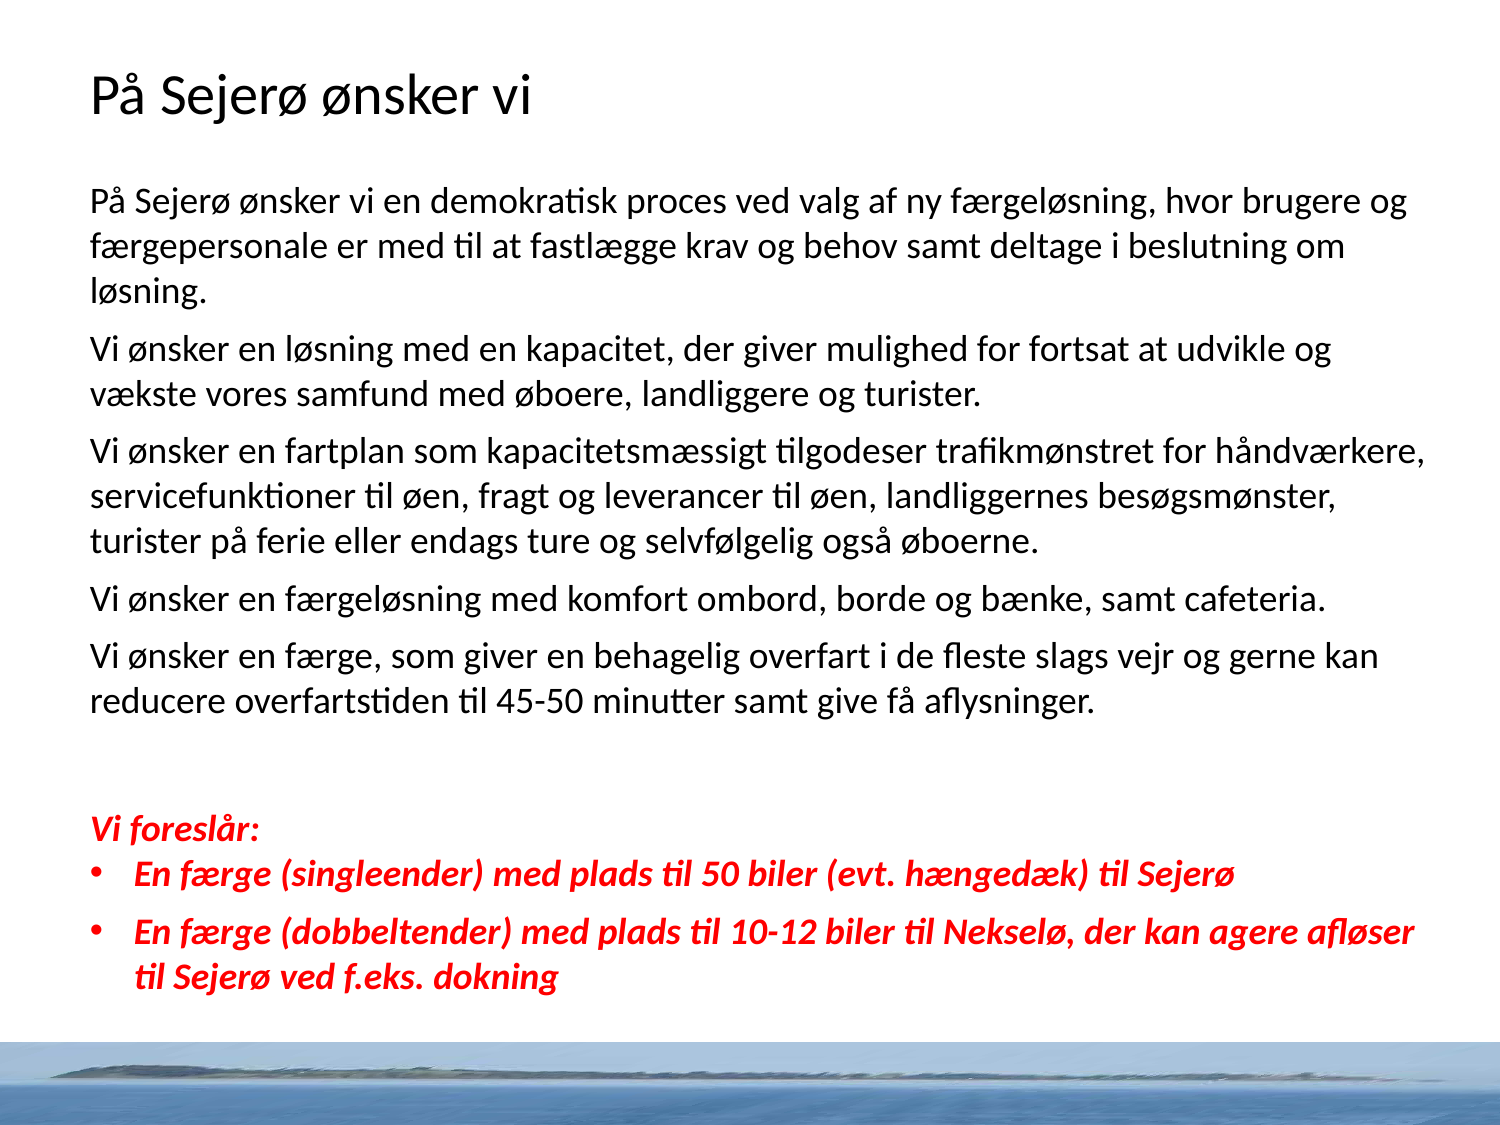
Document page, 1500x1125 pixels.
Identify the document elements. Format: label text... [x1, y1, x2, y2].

title På Sejerø ønsker vi [75, 45, 1425, 138]
text_box På Sejerø ønsker vi en demokratisk proces ved valg af ny færgeløsning, hvor brugere og færgepersonale er med til at fastlægge krav og behov samt deltage i beslutning om løsning. Vi ønsker en løsning med en kapacitet, der giver mulighed for fortsat at udvikle og vækste vores samfund med øboere, landliggere og turister. Vi ønsker en fartplan som kapacitetsmæssigt tilgodeser trafikmønstret for håndværkere, servicefunktioner til øen, fragt og leverancer til øen, landliggernes besøgsmønster, turister på ferie eller endags ture og selvfølgelig også øboerne. Vi ønsker en færgeløsning med komfort ombord, borde og bænke, samt cafeteria. Vi ønsker en færge, som giver en behagelig overfart i de fleste slags vejr og gerne kan reducere overfartstiden til 45-50 minutter samt give få aflysninger. [75, 168, 1445, 729]
picture [0, 1042, 1500, 1125]
text_box Vi foreslår: En færge (singleender) med plads til 50 biler (evt. hængedæk) til Sejerø En færge (dobbeltender) med plads til 10-12 biler til Nekselø, der kan agere afløser til Sejerø ved f.eks. dokning [75, 796, 1445, 1005]
